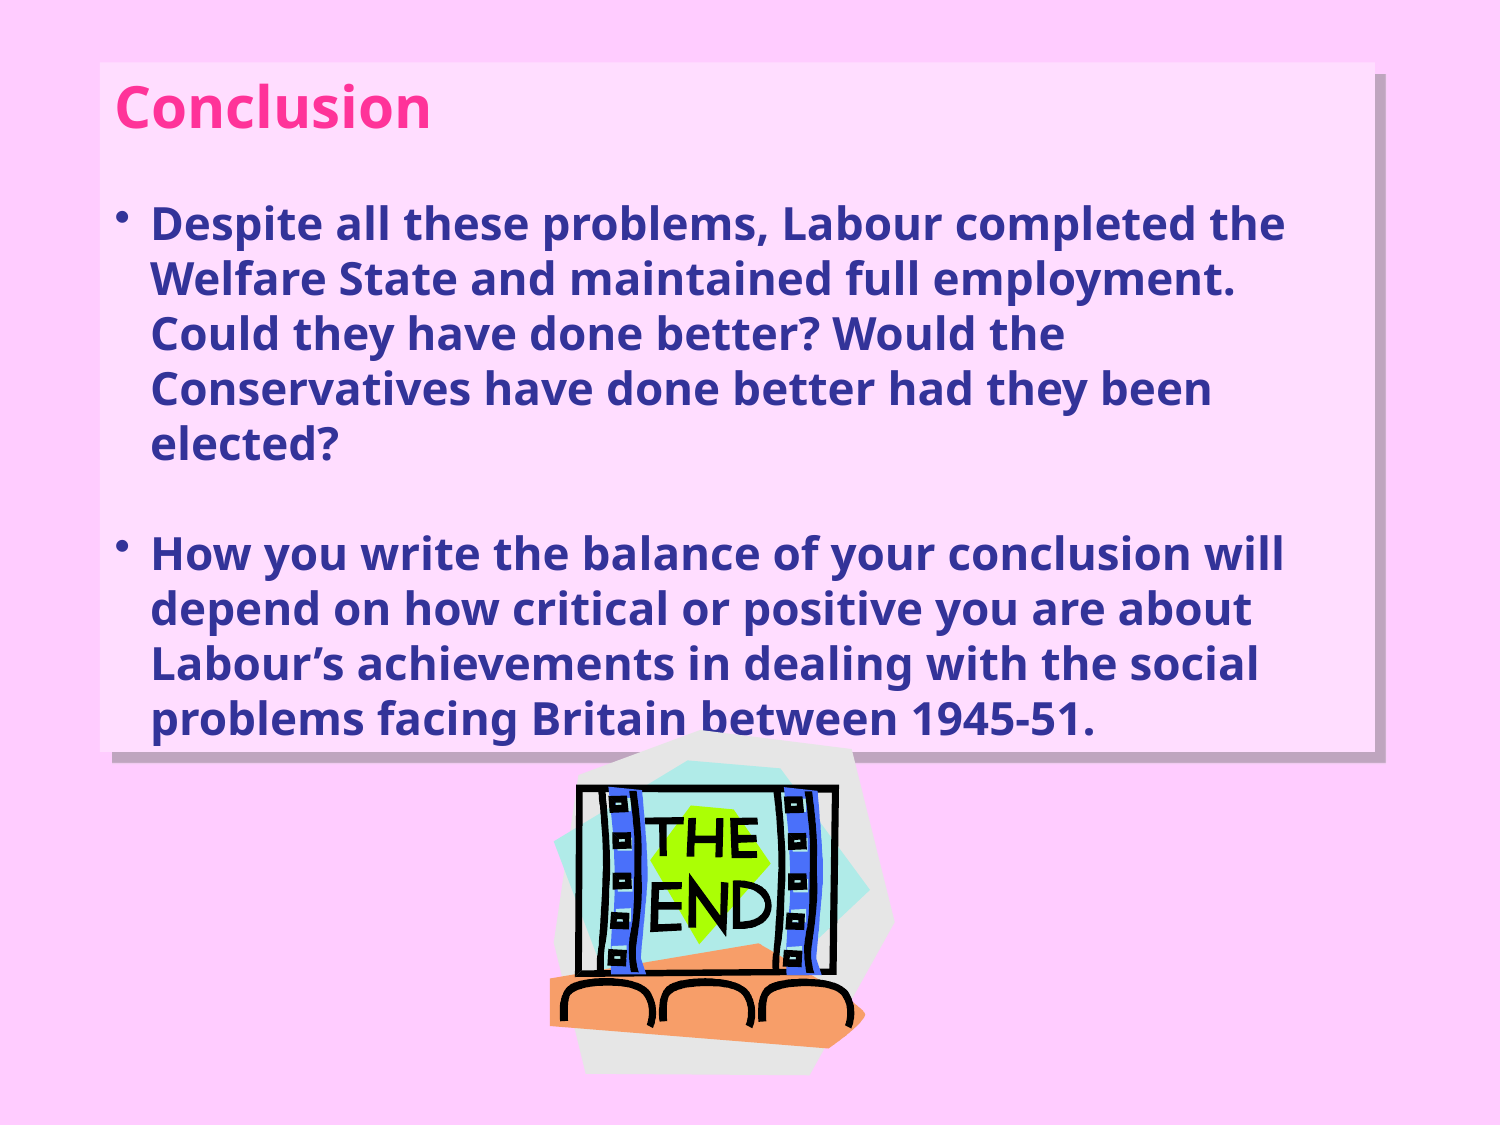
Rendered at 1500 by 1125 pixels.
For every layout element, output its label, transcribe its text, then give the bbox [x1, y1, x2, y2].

text_box Conclusion Despite all these problems, Labour completed the Welfare State and maintained full employment. Could they have done better? Would the Conservatives have done better had they been elected? How you write the balance of your conclusion will depend on how critical or positive you are about Labour’s achievements in dealing with the social problems facing Britain between 1945-51. [99, 62, 1375, 752]
picture [549, 724, 900, 1081]
